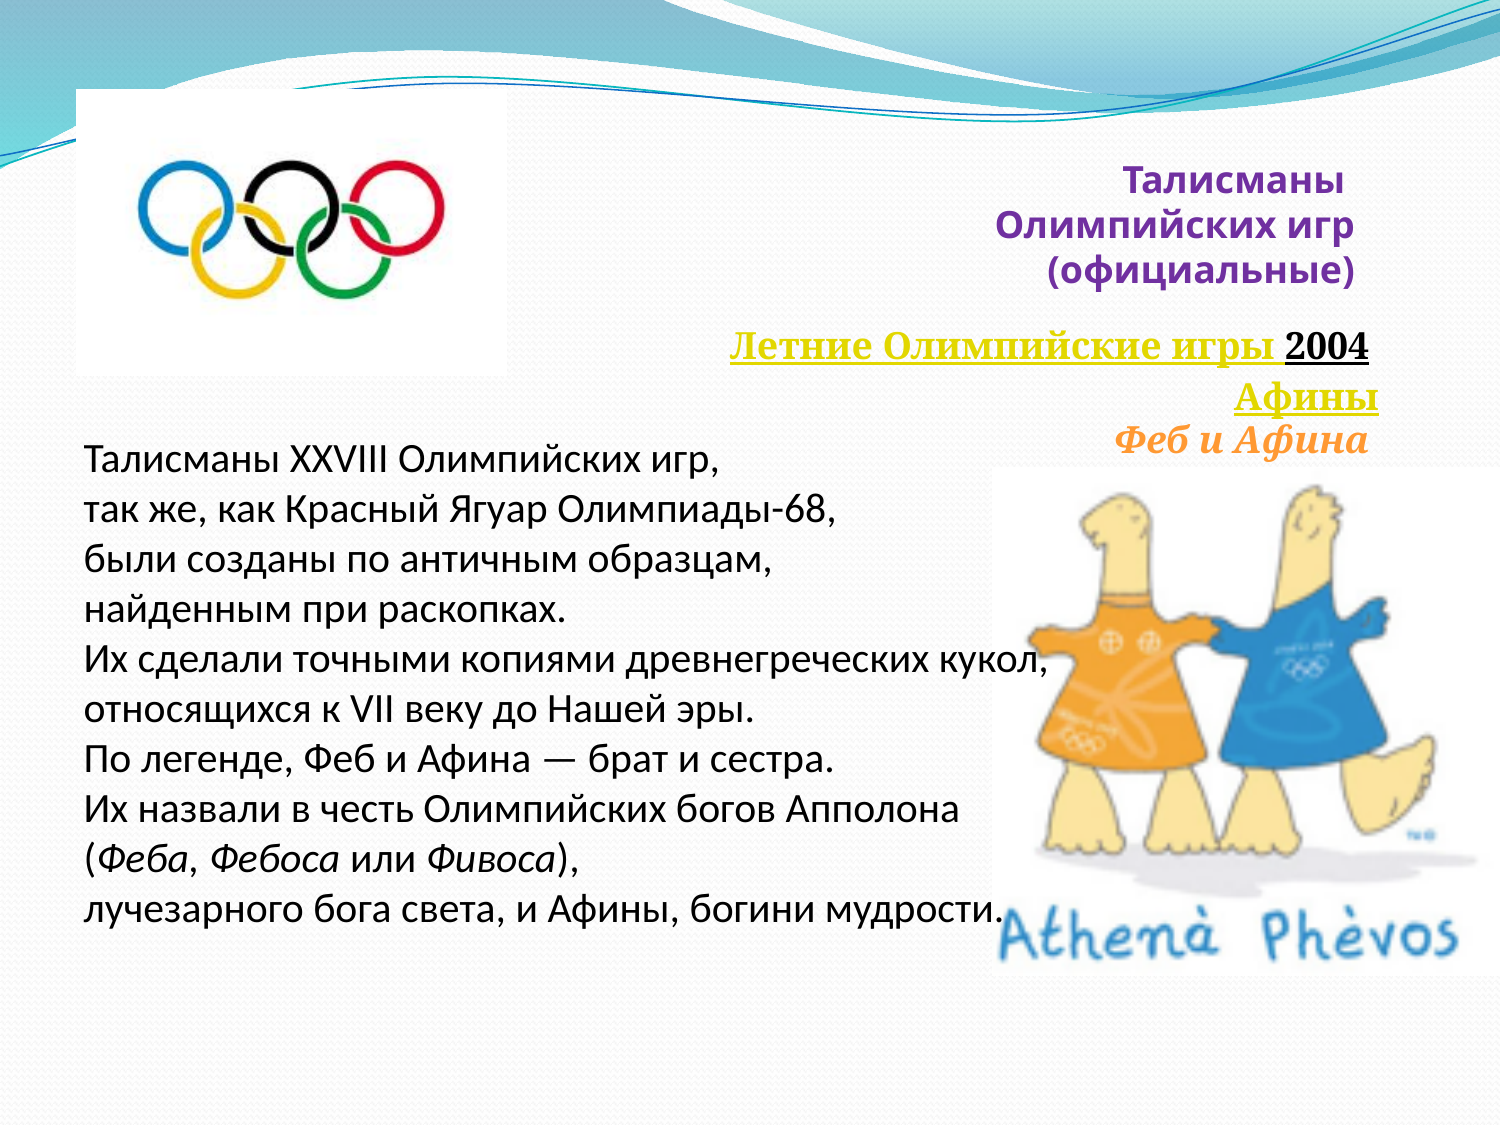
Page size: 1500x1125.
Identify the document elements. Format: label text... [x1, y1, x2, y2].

text_box Феб и Афина [1099, 408, 1395, 467]
picture [76, 89, 507, 377]
picture [991, 467, 1500, 977]
text_box Летние Олимпийские игры 2004 Афины [643, 314, 1394, 432]
text_box Талисманы Олимпийских игр (официальные) [620, 148, 1370, 299]
text_box Талисманы XXVIII Олимпийских игр, так же, как Красный Ягуар Олимпиады-68, были созданы по античным образцам, найденным при раскопках. Их сделали точными копиями древнегреческих кукол, относящихся к VII веку до Нашей эры. По легенде, Феб и Афина — брат и сестра. Их назвали в честь Олимпийских богов Апполона (Феба, Фебоса или Фивоса), лучезарного бога света, и Афины, богини мудрости. [68, 423, 1074, 939]
